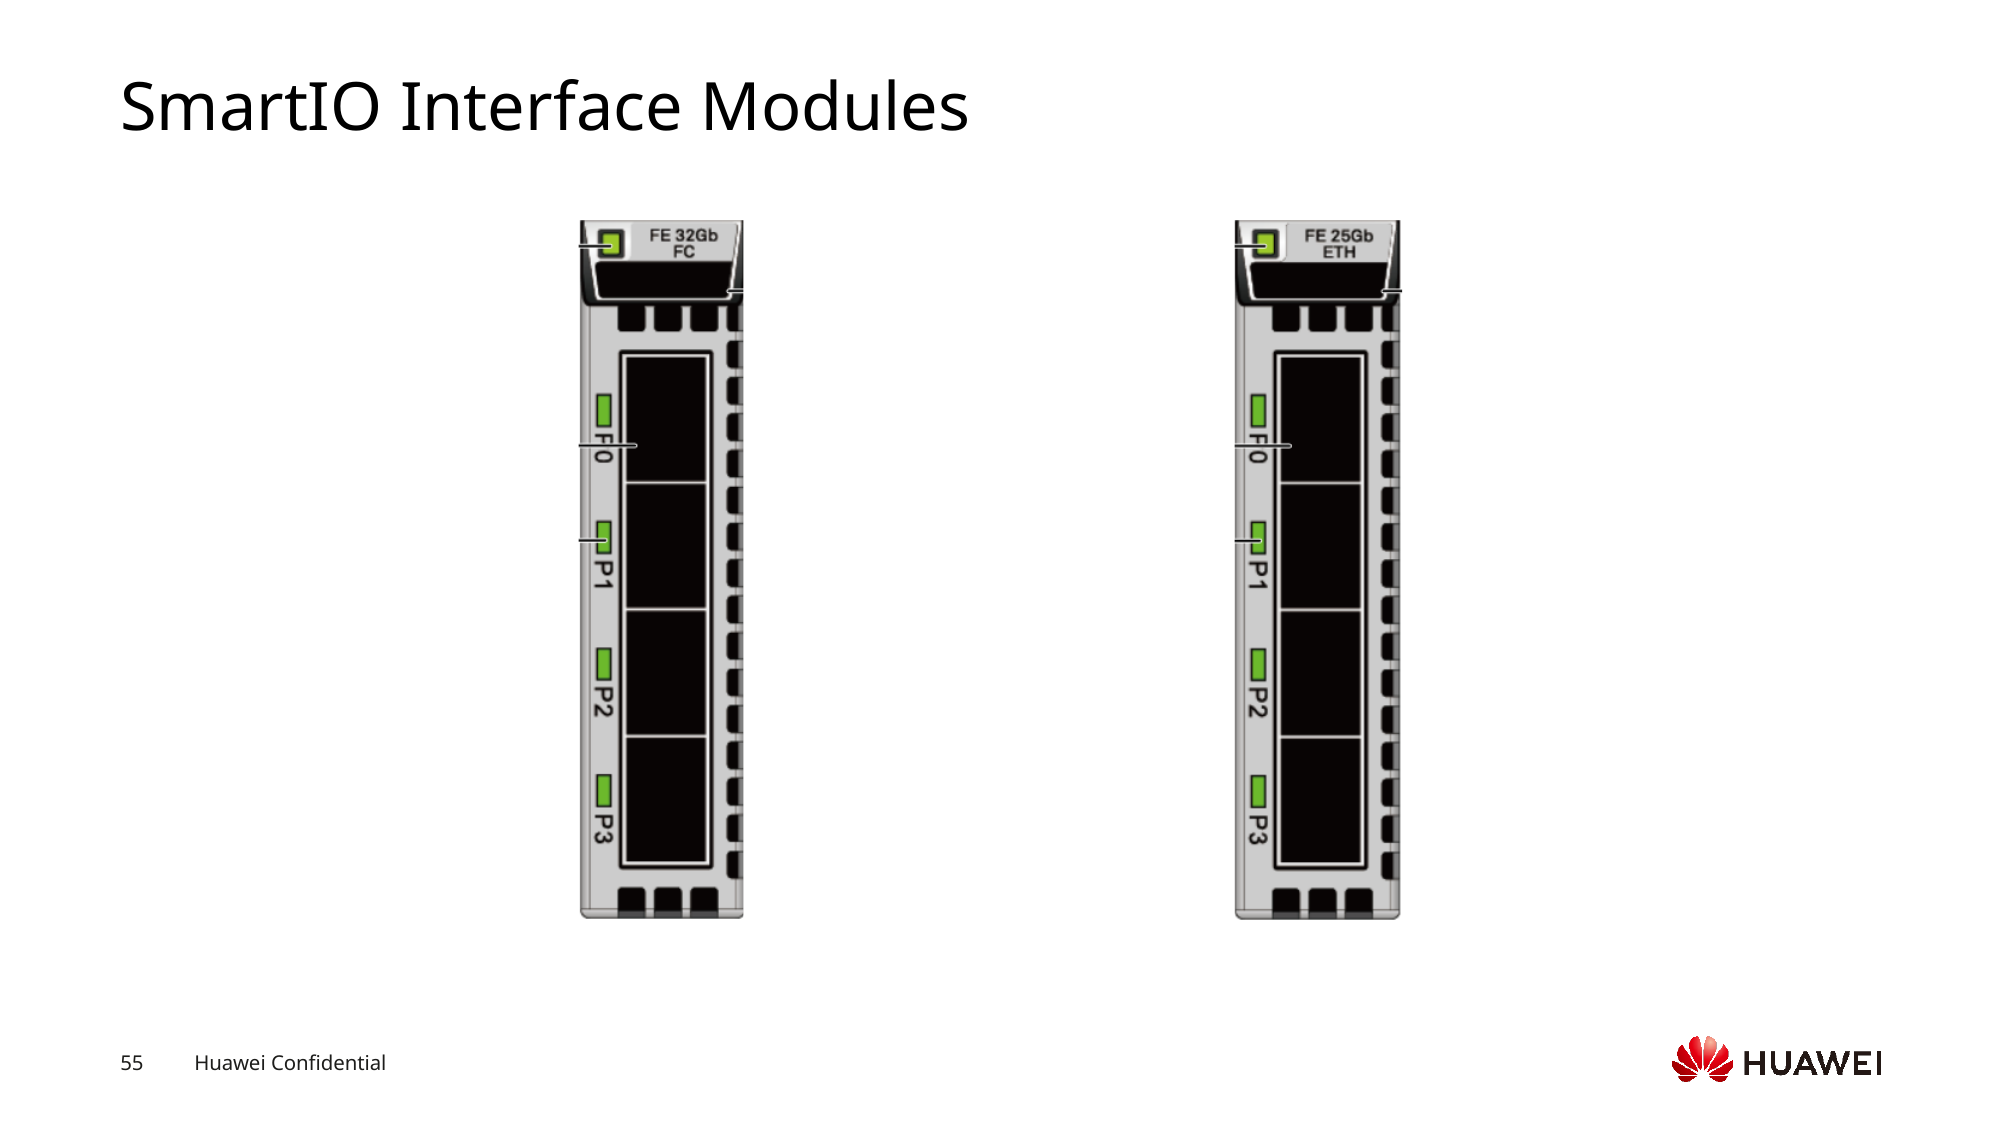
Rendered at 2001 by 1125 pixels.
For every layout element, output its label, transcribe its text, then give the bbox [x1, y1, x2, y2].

picture [1234, 219, 1403, 921]
picture [1672, 1036, 1881, 1082]
picture [578, 219, 744, 920]
title SmartIO Interface Modules [120, 73, 1880, 155]
